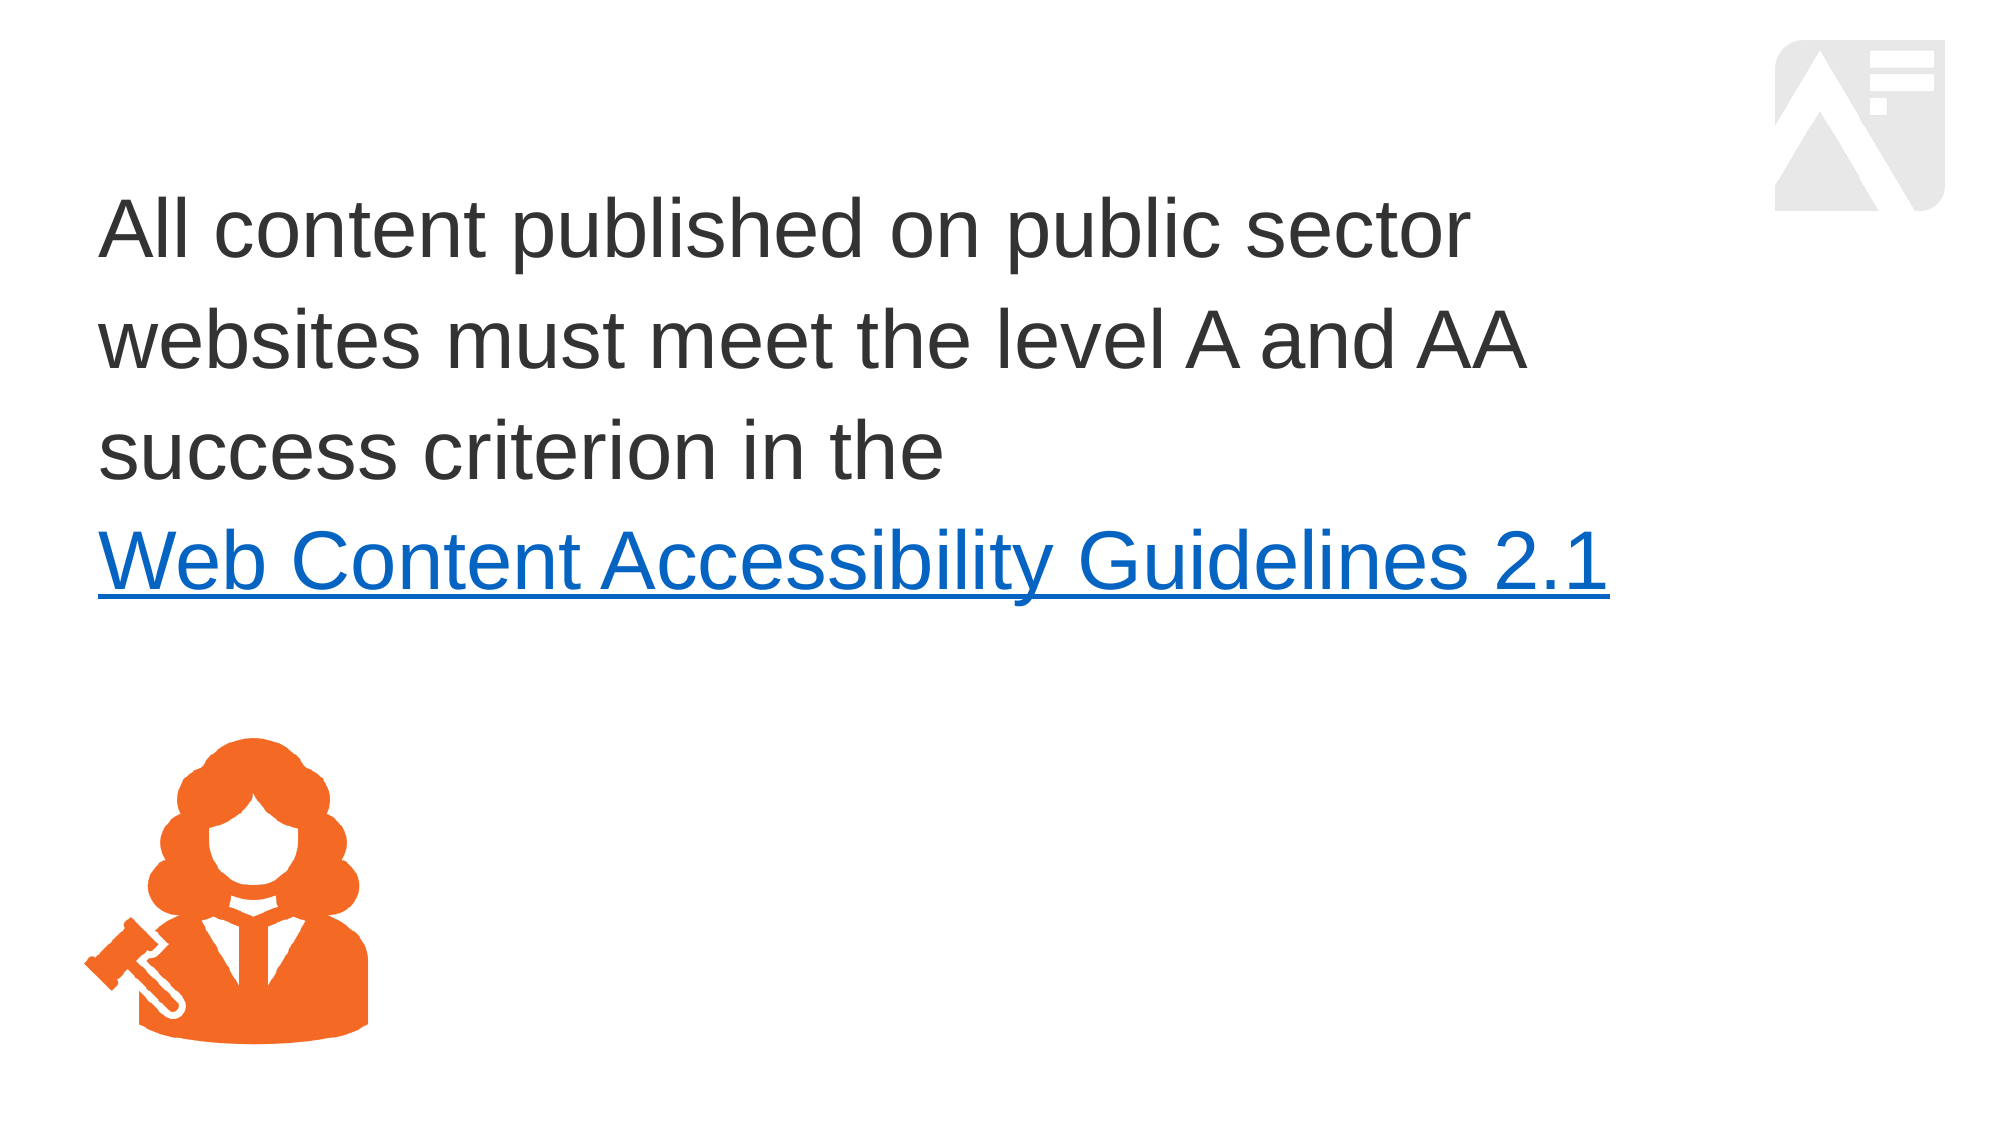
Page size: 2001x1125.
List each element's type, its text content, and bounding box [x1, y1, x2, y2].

picture [76, 719, 430, 1073]
text_box All content published on public sector websites must meet the level A and AA success criterion in the Web Content Accessibility Guidelines 2.1 [83, 178, 1861, 1097]
picture [1775, 40, 1945, 211]
